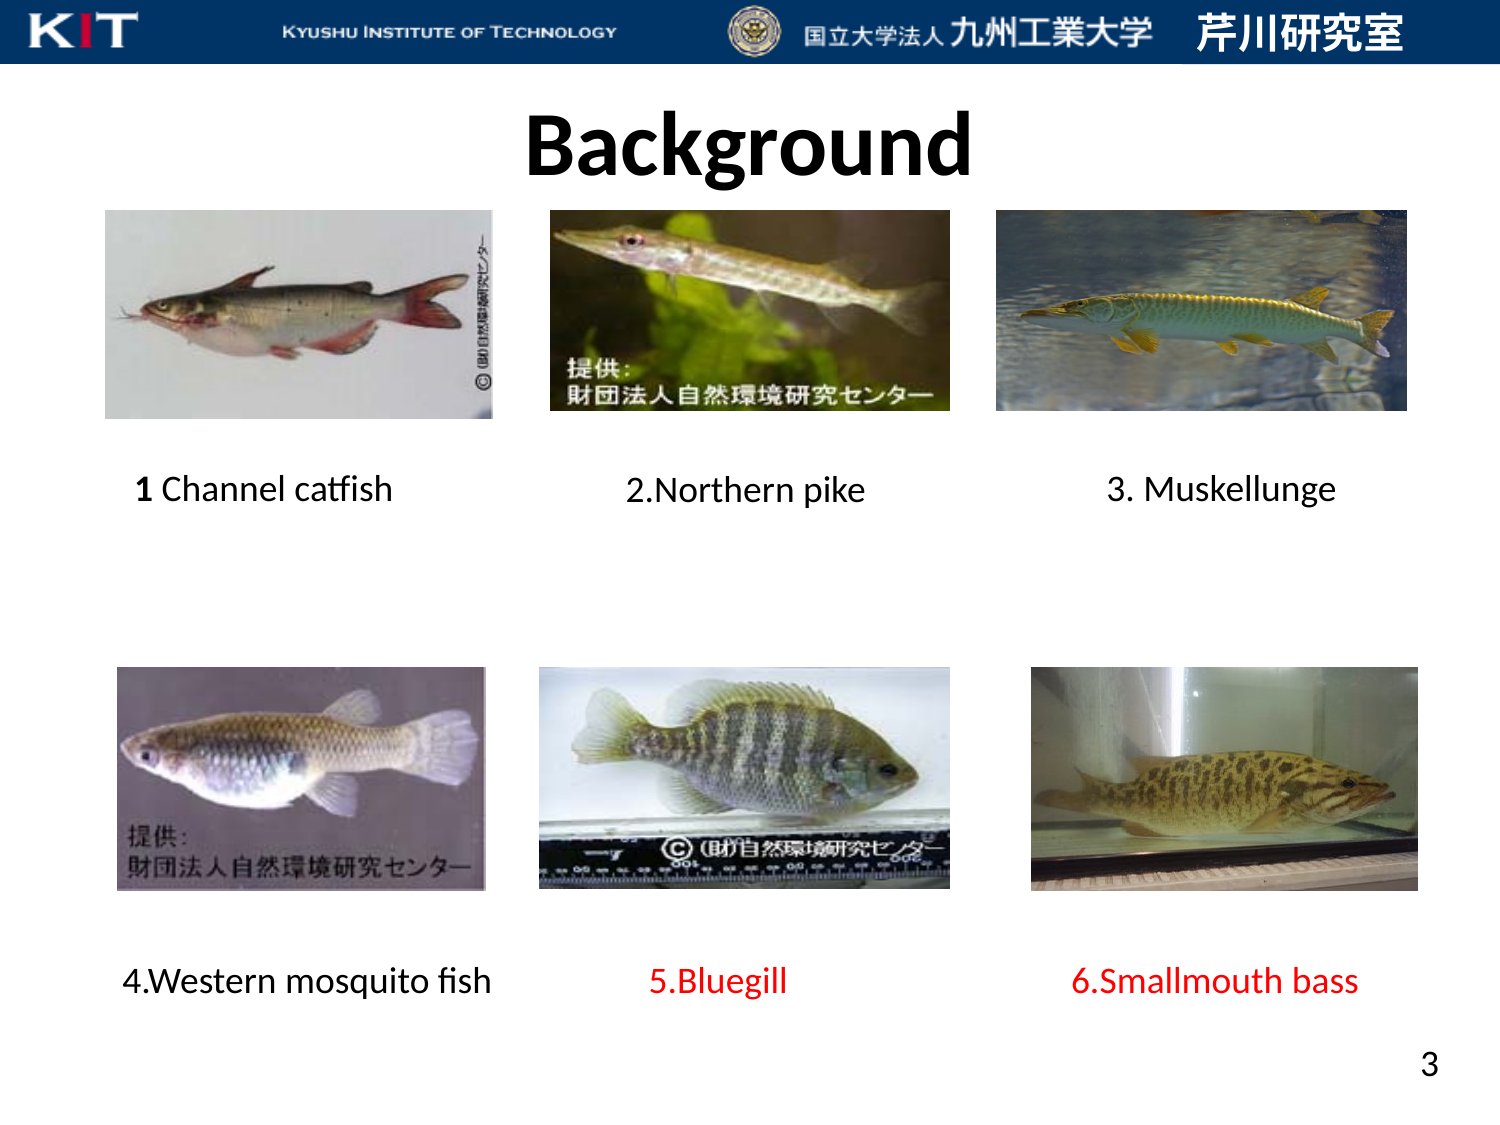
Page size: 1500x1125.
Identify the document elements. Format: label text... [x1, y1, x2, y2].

text_box 1 Channel catfish [119, 456, 409, 517]
text_box 6.Smallmouth bass [1056, 949, 1375, 1009]
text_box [0, 0, 1500, 65]
text_box 3. Muskellunge [1091, 456, 1352, 517]
text_box 5.Bluegill [633, 949, 803, 1009]
picture [116, 667, 486, 891]
picture [538, 667, 950, 889]
text_box 3 [1382, 1031, 1477, 1091]
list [105, 210, 493, 419]
picture [550, 210, 950, 411]
title Background [75, 73, 1425, 233]
picture [995, 210, 1407, 411]
text_box 4.Western mosquito fish [107, 949, 508, 1009]
text_box 2.Northern pike [610, 457, 882, 518]
picture [1030, 667, 1419, 891]
